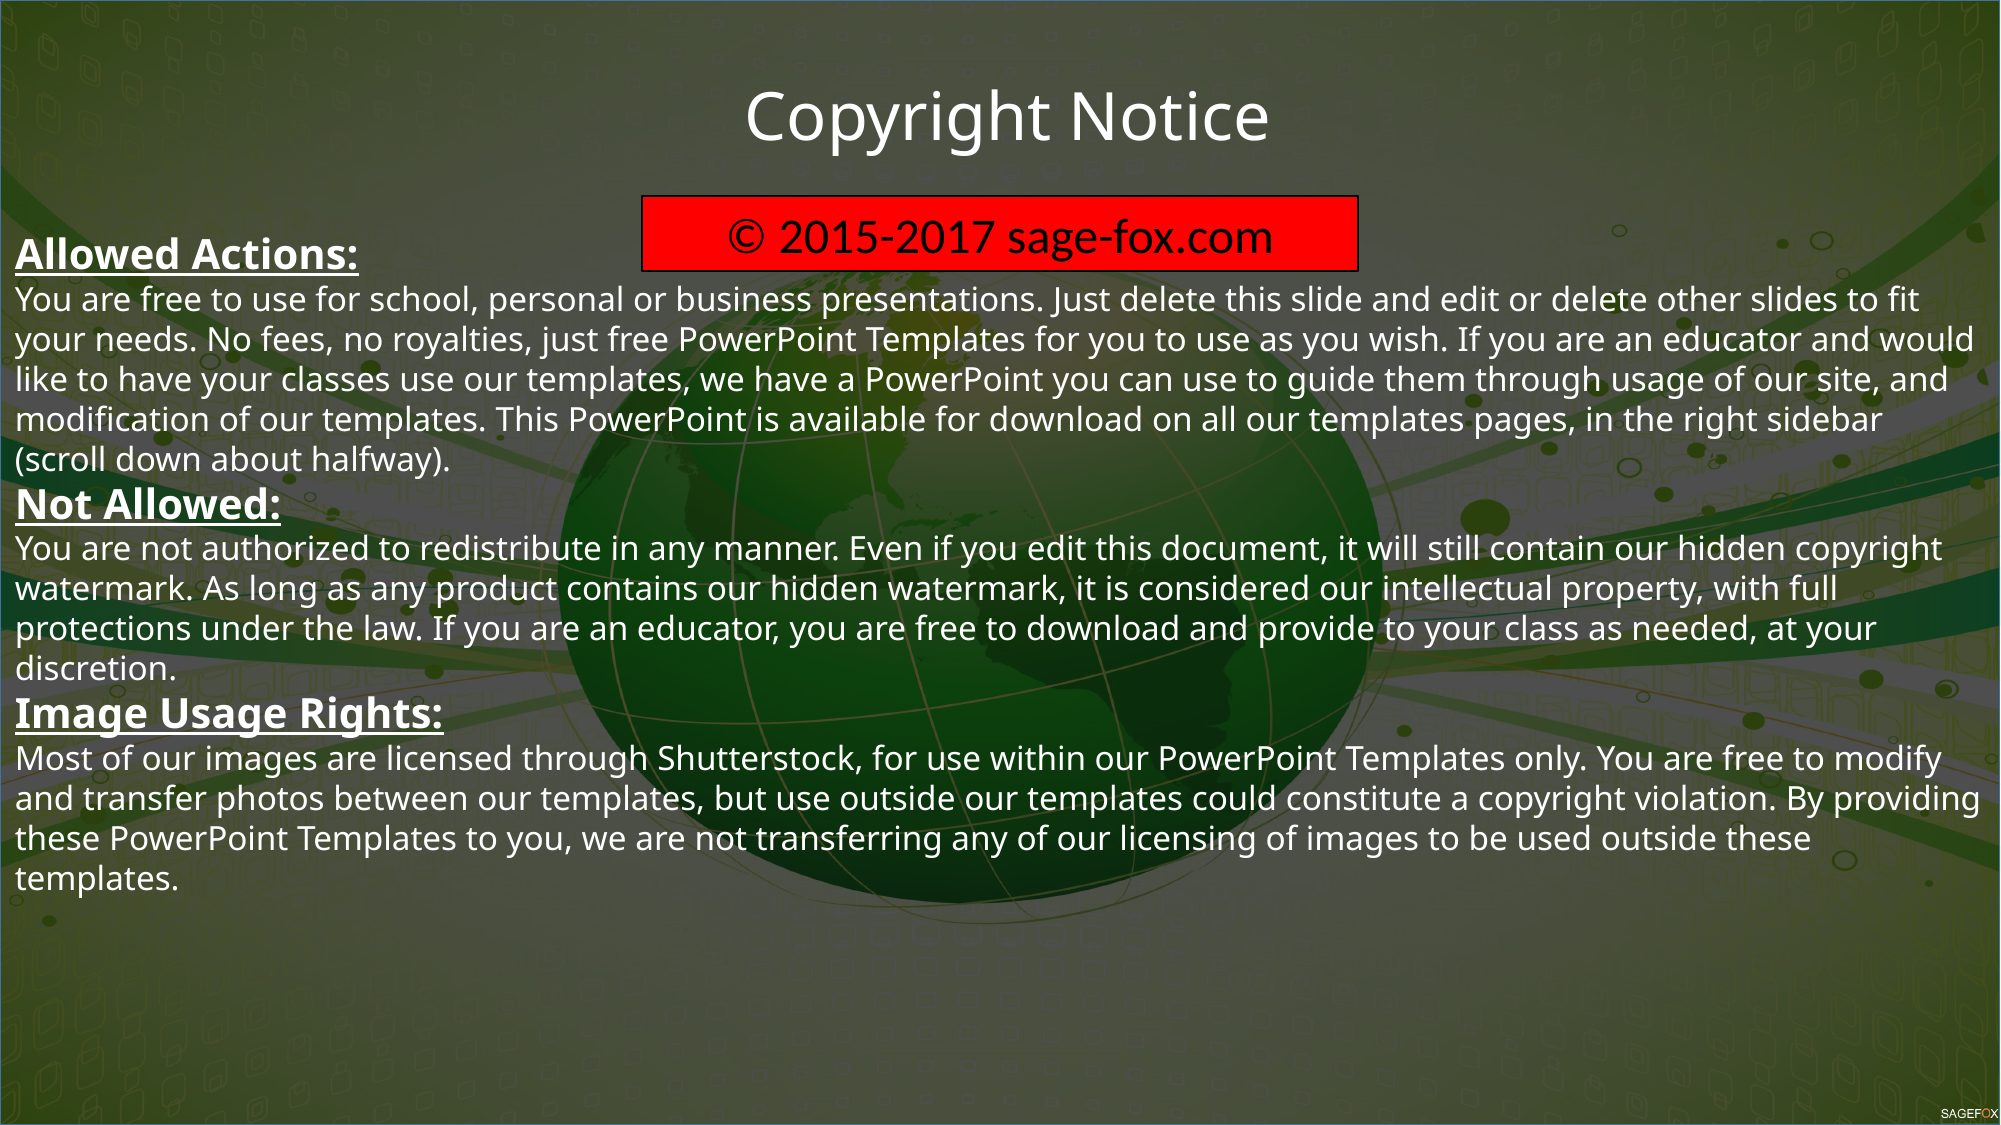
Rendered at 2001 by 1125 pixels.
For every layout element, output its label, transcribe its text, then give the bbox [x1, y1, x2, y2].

title Copyright Notice [493, 60, 1524, 178]
text_box Allowed Actions: You are free to use for school, personal or business presentations. Just delete this slide and edit or delete other slides to fit your needs. No fees, no royalties, just free PowerPoint Templates for you to use as you wish. If you are an educator and would like to have your classes use our templates, we have a PowerPoint you can use to guide them through usage of our site, and modification of our templates. This PowerPoint is available for download on all our templates pages, in the right sidebar (scroll down about halfway). Not Allowed: You are not authorized to redistribute in any manner. Even if you edit this document, it will still contain our hidden copyright watermark. As long as any product contains our hidden watermark, it is considered our intellectual property, with full protections under the law. If you are an educator, you are free to download and provide to your class as needed, at your discretion. Image Usage Rights: Most of our images are licensed through Shutterstock, for use within our PowerPoint Templates only. You are free to modify and transfer photos between our templates, but use outside our templates could constitute a copyright violation. By providing these PowerPoint Templates to you, we are not transferring any of our licensing of images to be used outside these templates. [0, 0, 2000, 1125]
text_box © 2015-2017 sage-fox.com [641, 196, 1358, 272]
